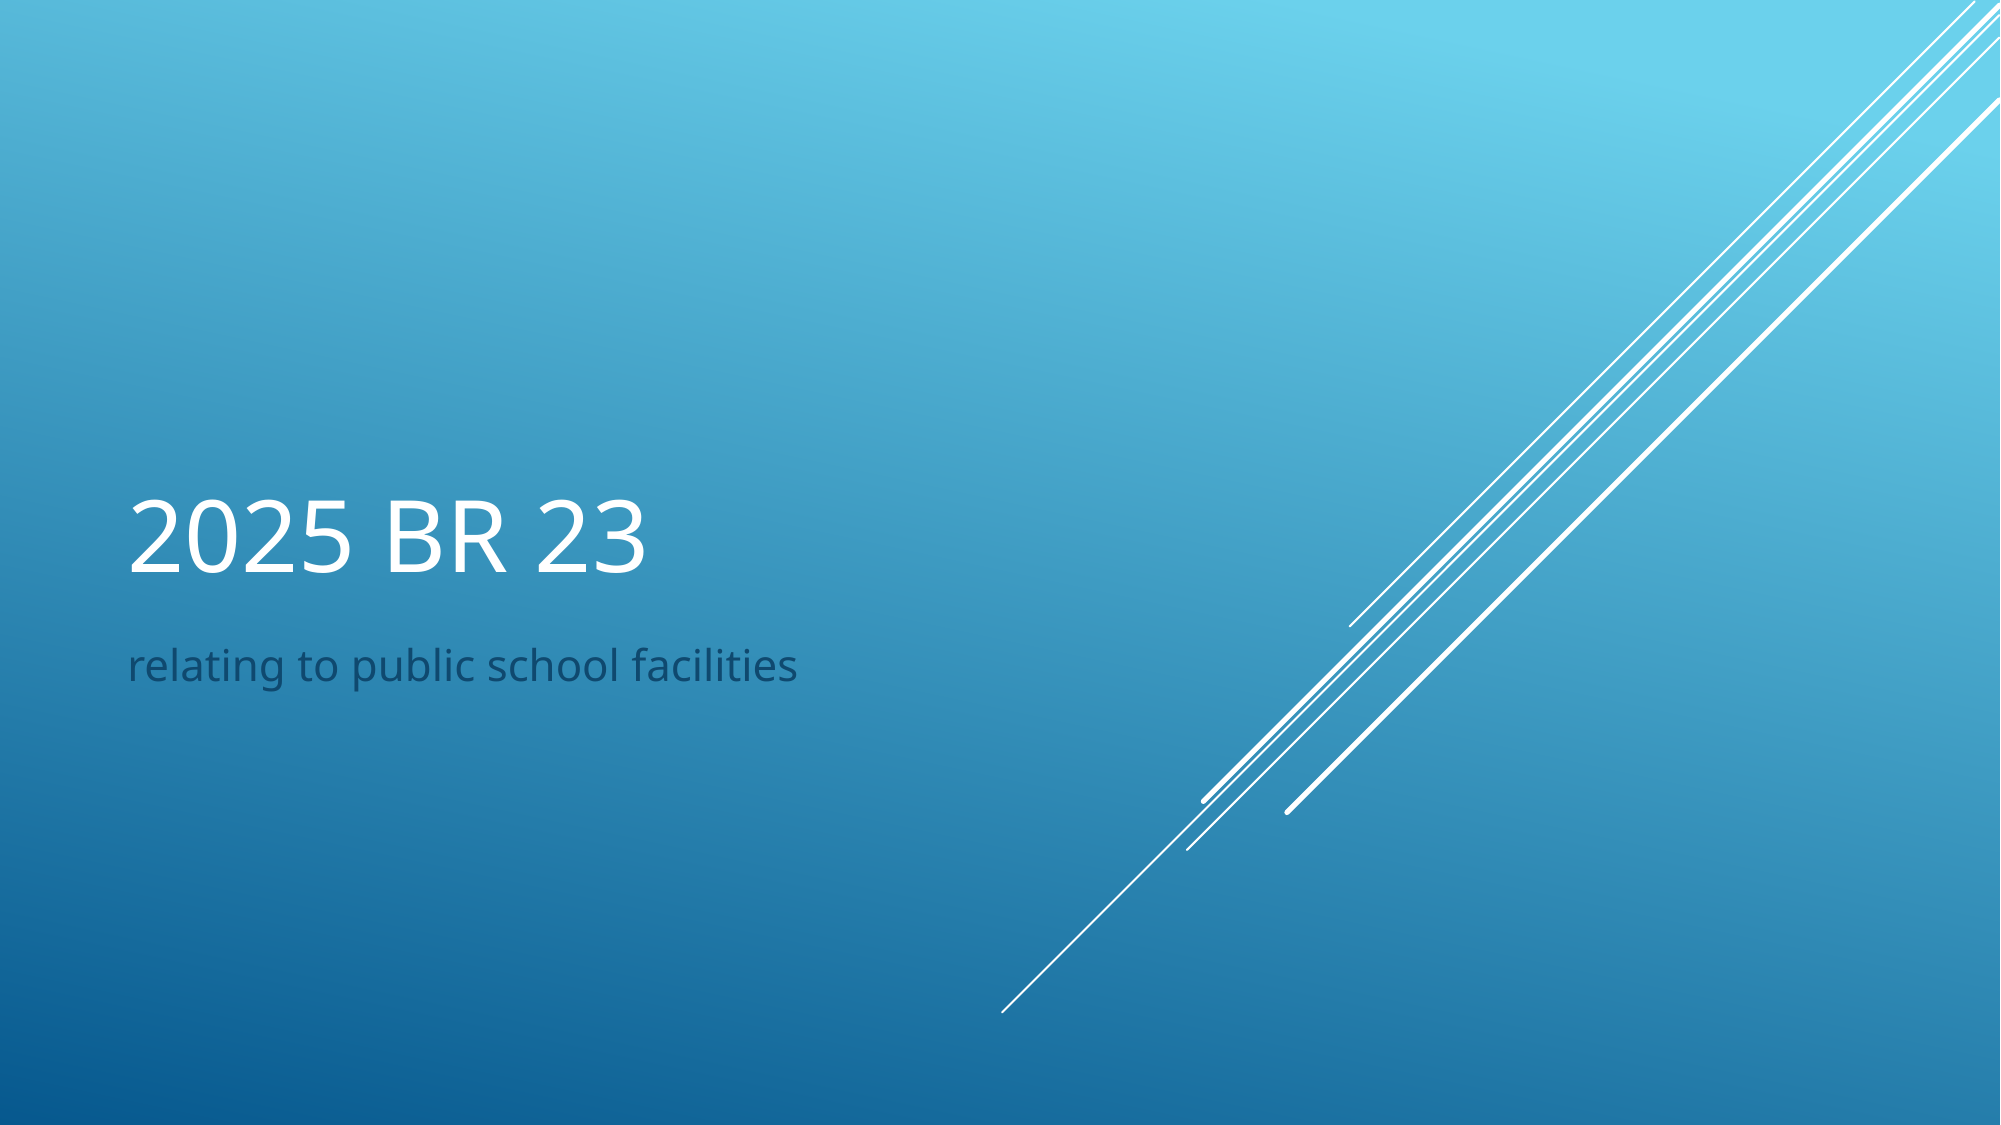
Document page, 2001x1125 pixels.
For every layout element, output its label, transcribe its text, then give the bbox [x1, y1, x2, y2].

subtitle relating to public school facilities [112, 630, 1163, 950]
title 2025 BR 23 [112, 112, 1425, 600]
